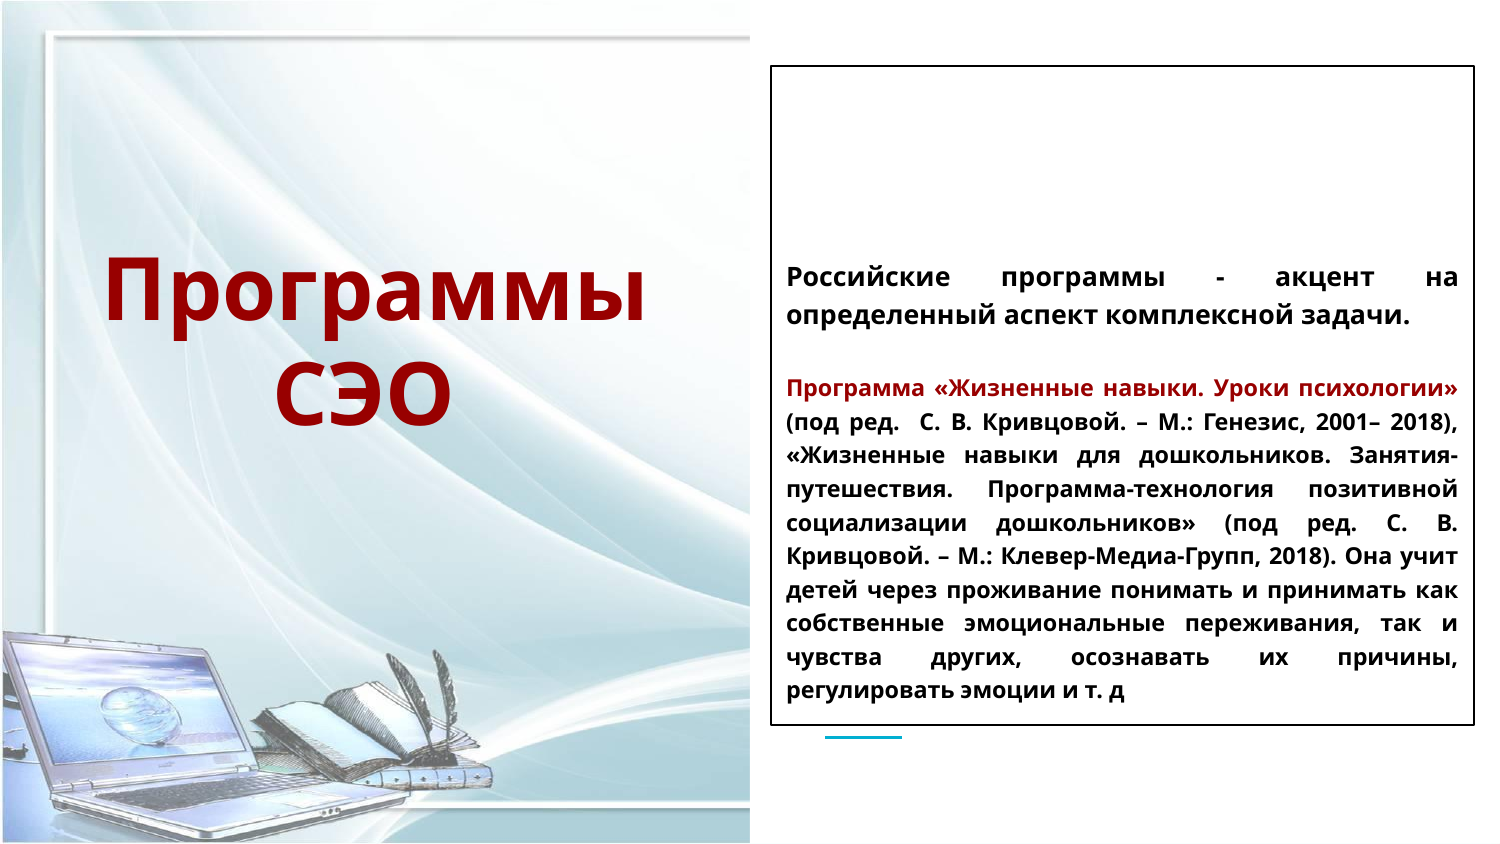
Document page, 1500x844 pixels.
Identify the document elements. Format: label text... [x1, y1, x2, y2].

list Российские программы - акцент на определенный аспект комплексной задачи. Программа «Жизненные навыки. Уроки психологии» (под ред. С. В. Кривцовой. – М.: Генезис, 2001– 2018), «Жизненные навыки для дошкольников. Занятия-путешествия. Программа-технология позитивной социализации дошкольников» (под ред. С. В. Кривцовой. – М.: Клевер-Медиа-Групп, 2018). Она учит детей через проживание понимать и принимать как собственные эмоциональные переживания, так и чувства других, осознавать их причины, регулировать эмоции и т. д [771, 65, 1474, 725]
title Программы СЭО [43, 177, 708, 458]
picture [0, 0, 749, 844]
